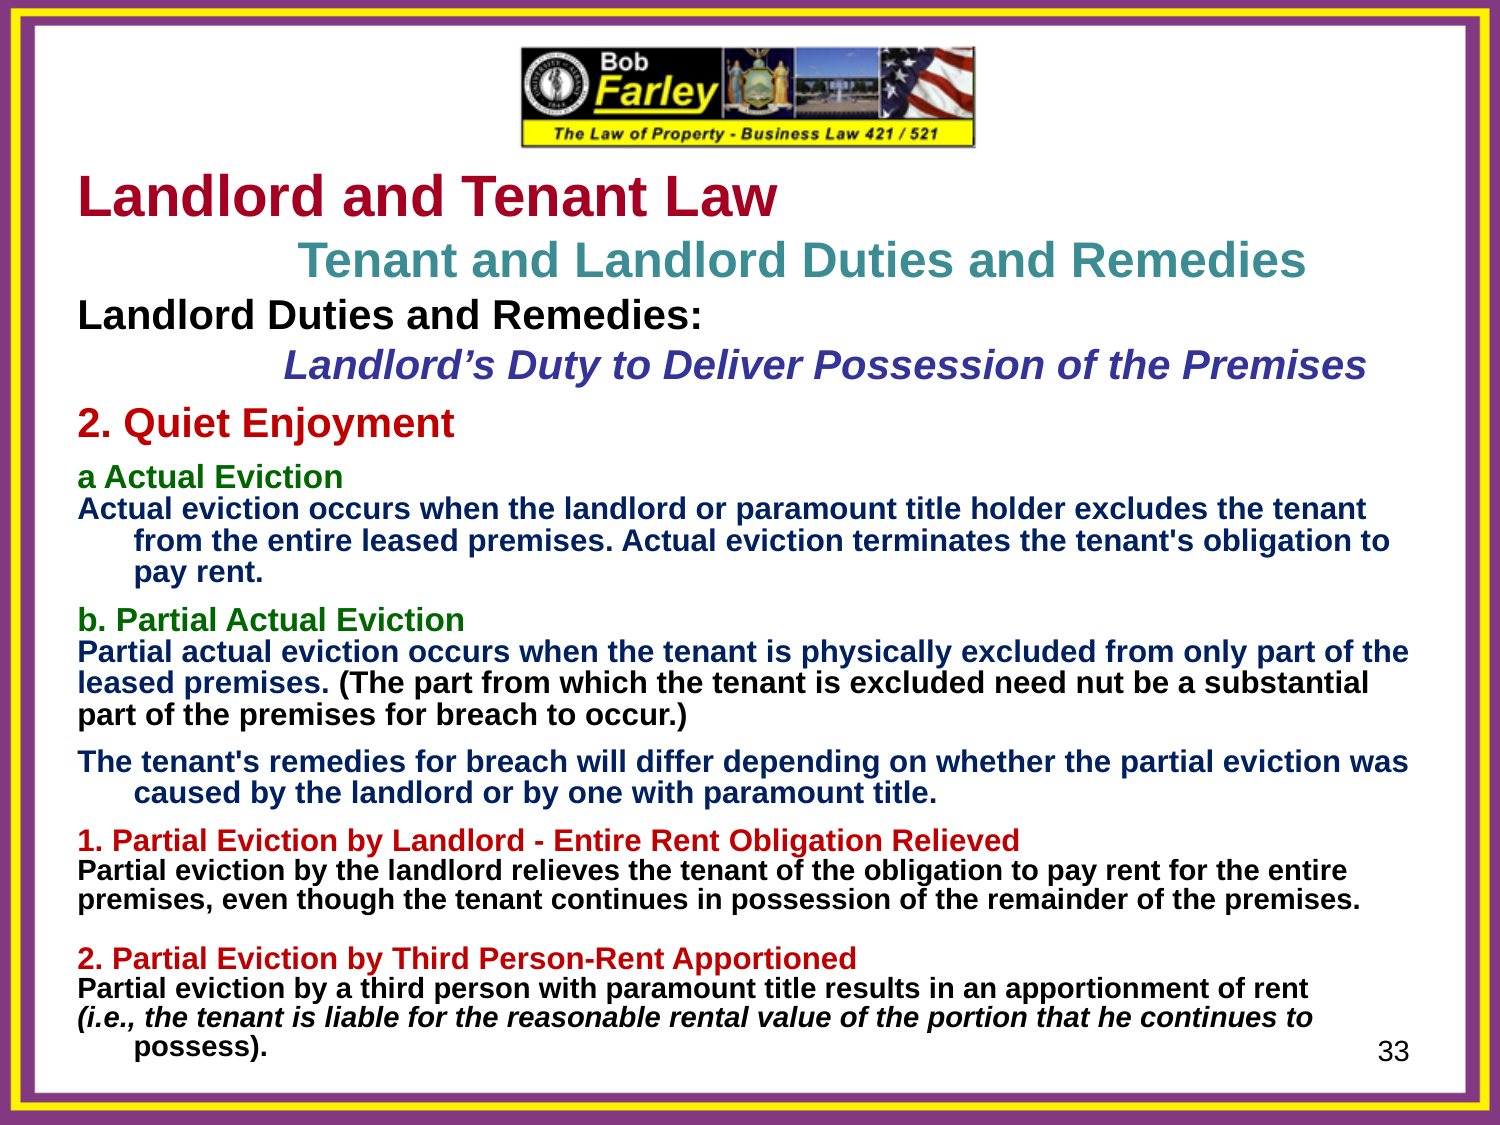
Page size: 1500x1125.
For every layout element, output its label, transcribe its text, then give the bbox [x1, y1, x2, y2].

picture [0, 0, 1500, 1125]
slide_number 33 [1074, 1024, 1426, 1103]
text_box Landlord and Tenant Law Tenant and Landlord Duties and Remedies Landlord Duties and Remedies: Landlord’s Duty to Deliver Possession of the Premises 2. Quiet Enjoyment a Actual Eviction Actual eviction occurs when the landlord or paramount title holder excludes the tenant from the entire leased premises. Actual eviction terminates the tenant's obligation to pay rent. b. Partial Actual Eviction Partial actual eviction occurs when the tenant is physically excluded from only part of the leased premises. (The part from which the tenant is excluded need nut be a substantial part of the premises for breach to occur.) The tenant's remedies for breach will differ depending on whether the partial eviction was caused by the landlord or by one with paramount title. 1. Partial Eviction by Landlord - Entire Rent Obligation Relieved Partial eviction by the landlord relieves the tenant of the obligation to pay rent for the entire premises, even though the tenant continues in possession of the remainder of the premises. 2. Partial Eviction by Third Person-Rent Apportioned Partial eviction by a third person with paramount title results in an apportionment of rent (i.e., the tenant is liable for the reasonable rental value of the portion that he continues to possess). [62, 162, 1450, 1113]
